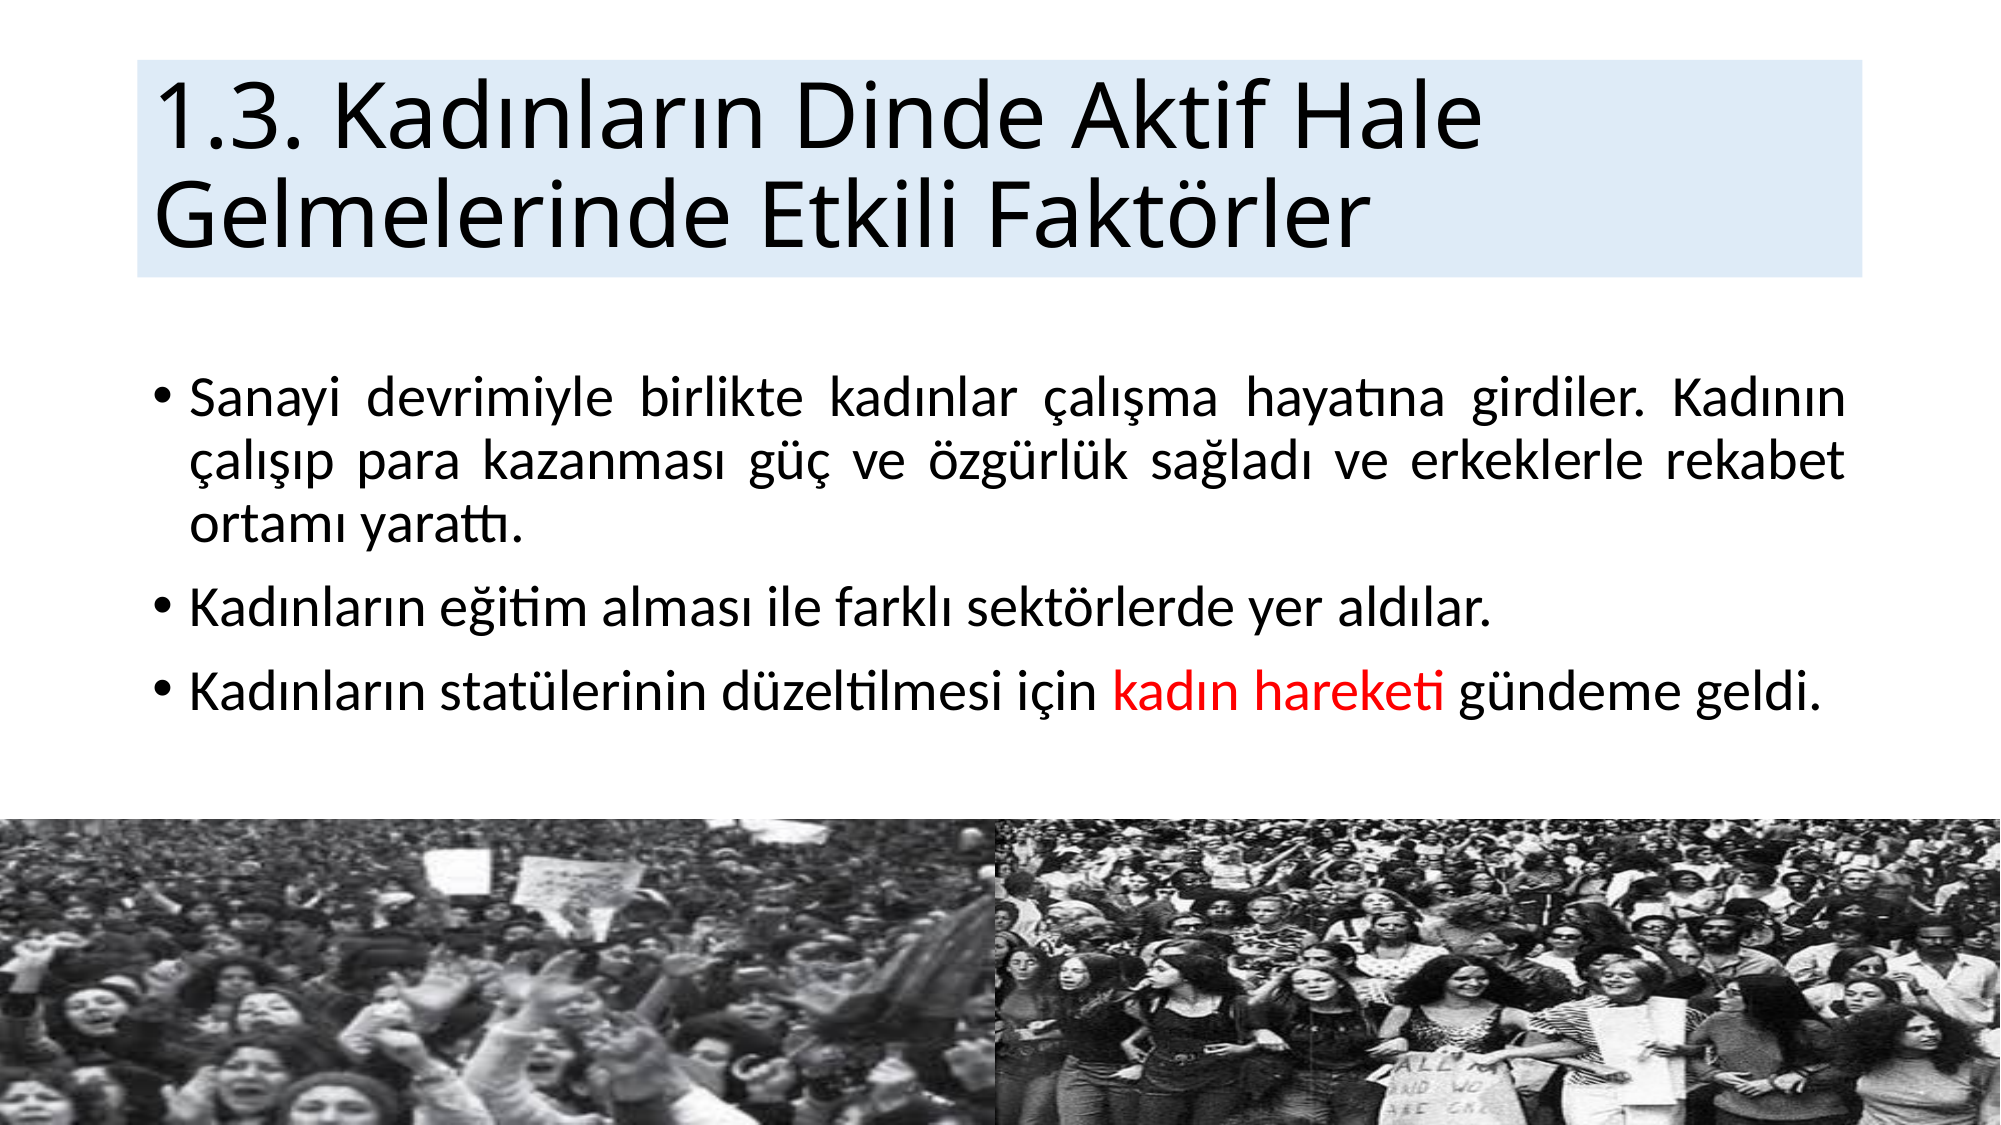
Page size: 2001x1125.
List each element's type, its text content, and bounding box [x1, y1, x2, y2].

title 1.3. Kadınların Dinde Aktif Hale Gelmelerinde Etkili Faktörler [137, 59, 1863, 278]
list Sanayi devrimiyle birlikte kadınlar çalışma hayatına girdiler. Kadının çalışıp para kazanması güç ve özgürlük sağladı ve erkeklerle rekabet ortamı yarattı. Kadınların eğitim alması ile farklı sektörlerde yer aldılar. Kadınların statülerinin düzeltilmesi için kadın hareketi gündeme geldi. [137, 358, 1863, 819]
picture [0, 819, 2000, 1125]
